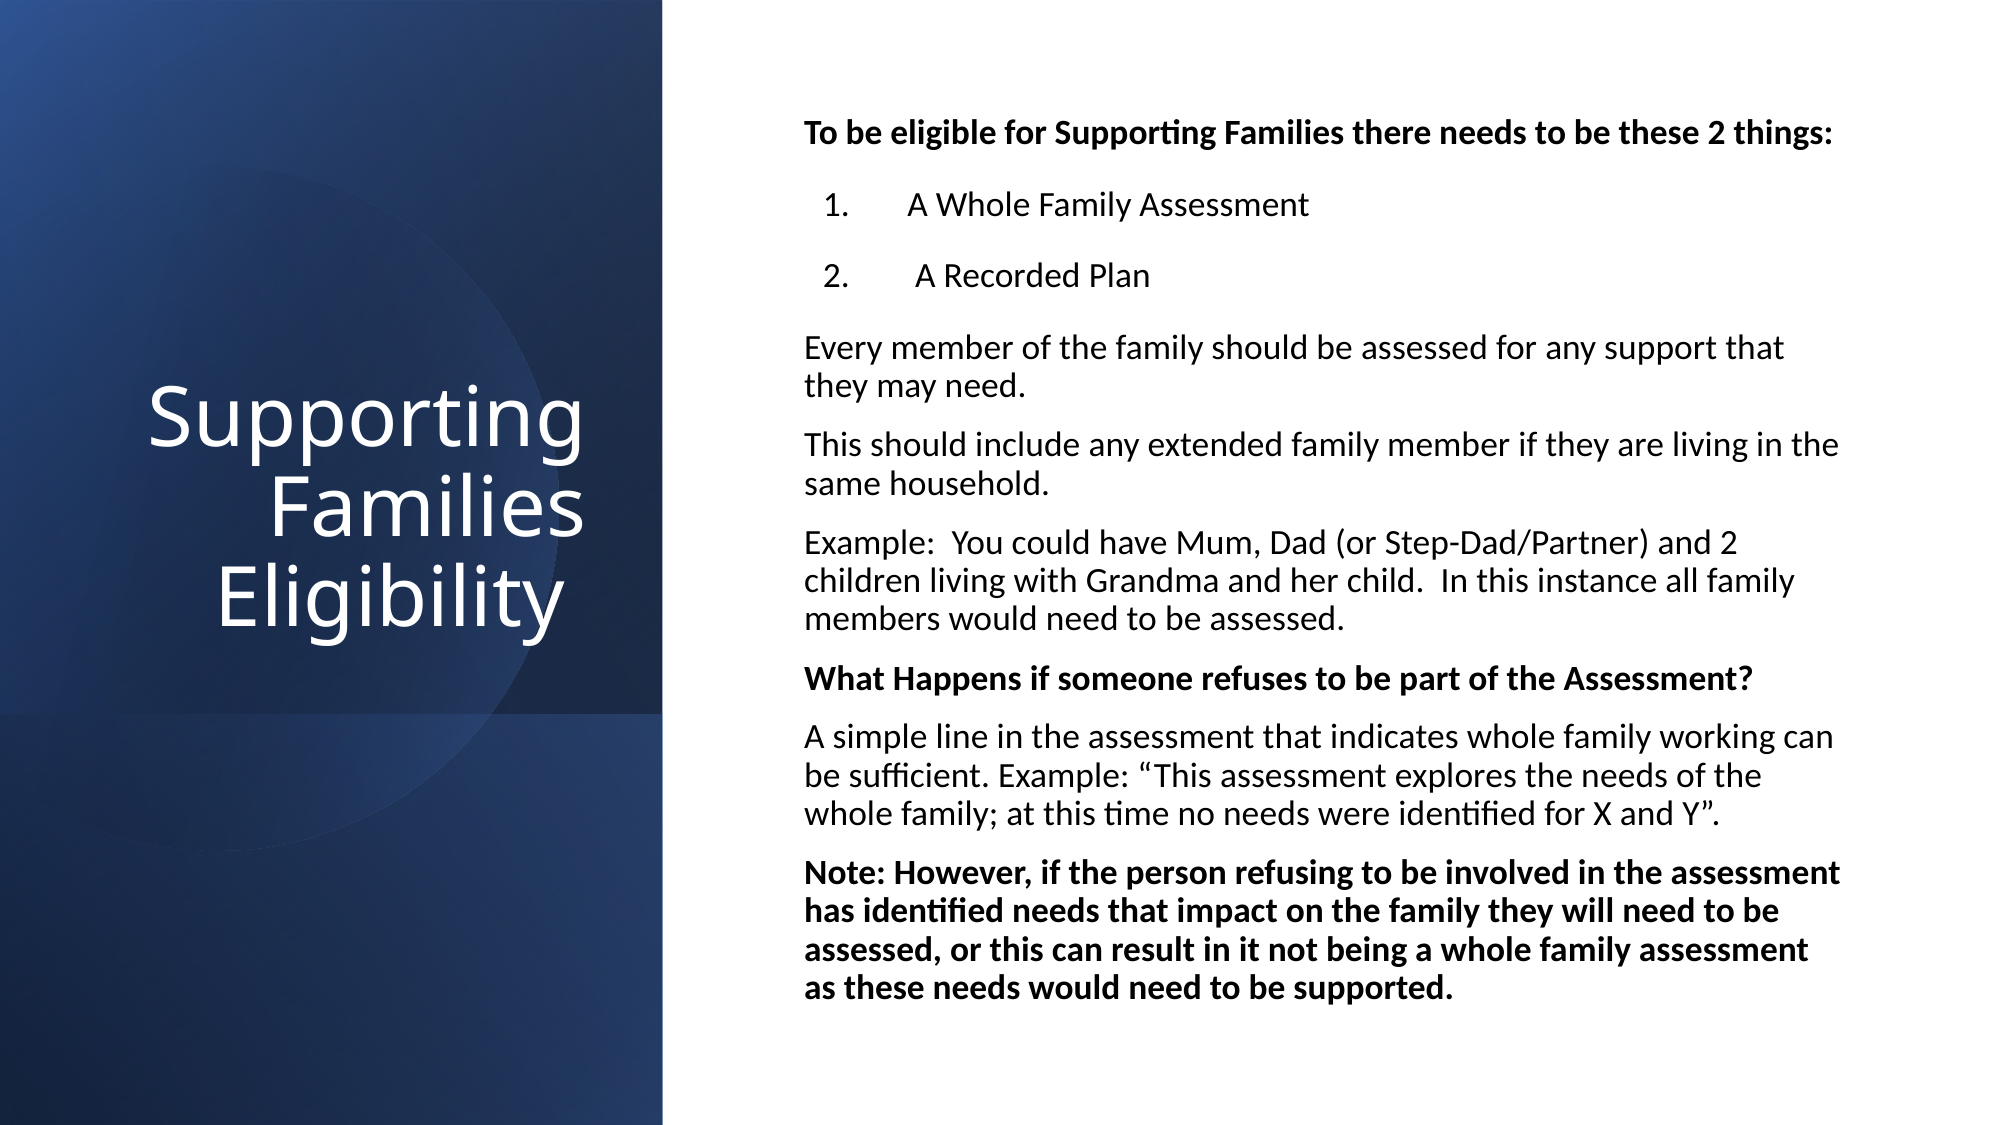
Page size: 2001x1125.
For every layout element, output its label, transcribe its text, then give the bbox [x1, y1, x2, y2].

text_box [663, 0, 2000, 1125]
text_box [0, 0, 663, 1124]
list To be eligible for Supporting Families there needs to be these 2 things: A Whole Family Assessment A Recorded Plan Every member of the family should be assessed for any support that they may need. This should include any extended family member if they are living in the same household. Example: You could have Mum, Dad (or Step-Dad/Partner) and 2 children living with Grandma and her child. In this instance all family members would need to be assessed. What Happens if someone refuses to be part of the Assessment? A simple line in the assessment that indicates whole family working can be sufficient. Example: “This assessment explores the needs of the whole family; at this time no needs were identified for X and Y”. Note: However, if the person refusing to be involved in the assessment has identified needs that impact on the family they will need to be assessed, or this can result in it not being a whole family assessment as these needs would need to be supported. [789, 106, 1865, 1017]
title Supporting Families Eligibility [76, 96, 602, 652]
